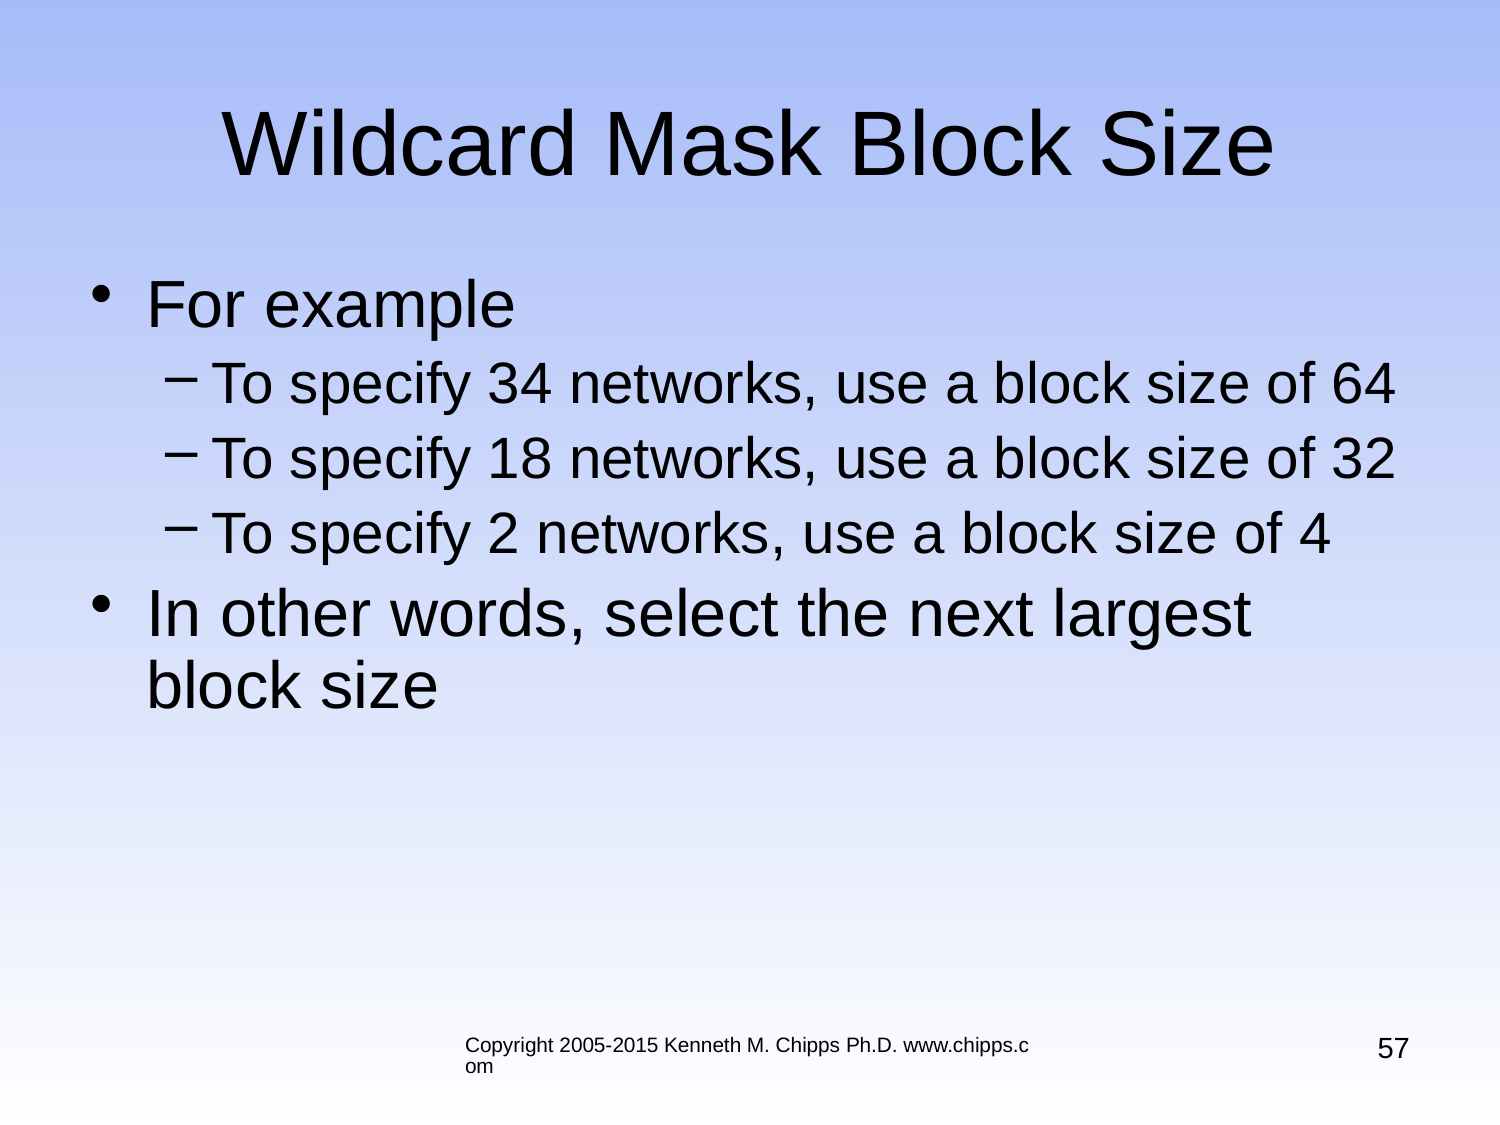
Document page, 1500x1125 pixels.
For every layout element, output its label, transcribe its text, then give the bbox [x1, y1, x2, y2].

slide_number 57 [1074, 1021, 1426, 1101]
list For example To specify 34 networks, use a block size of 64 To specify 18 networks, use a block size of 32 To specify 2 networks, use a block size of 4 In other words, select the next largest block size [74, 262, 1426, 1006]
footer Copyright 2005-2015 Kenneth M. Chipps Ph.D. www.chipps.com [449, 1024, 1051, 1103]
title Wildcard Mask Block Size [74, 44, 1426, 233]
